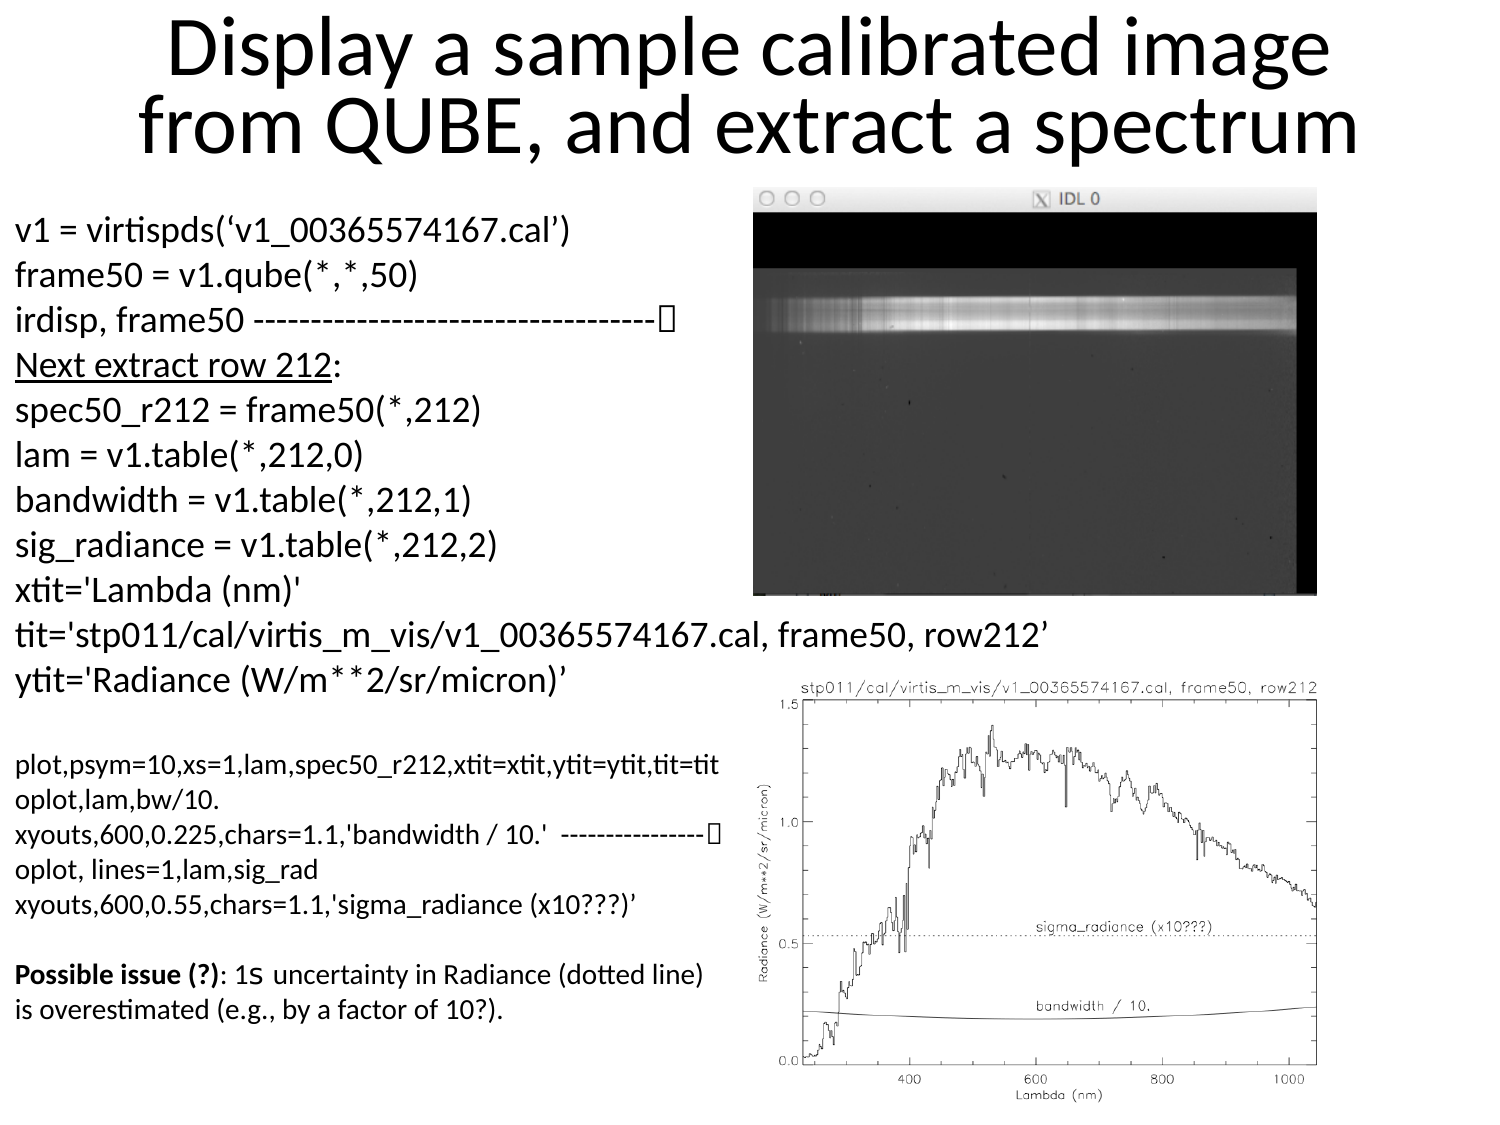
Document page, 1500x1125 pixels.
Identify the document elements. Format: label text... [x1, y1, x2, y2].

text_box v1 = virtispds(‘v1_00365574167.cal’) frame50 = v1.qube(*,*,50) irdisp, frame50 ----------------------------------- Next extract row 212: spec50_r212 = frame50(*,212) lam = v1.table(*,212,0) bandwidth = v1.table(*,212,1) sig_radiance = v1.table(*,212,2) xtit='Lambda (nm)' tit='stp011/cal/virtis_m_vis/v1_00365574167.cal, frame50, row212’ ytit='Radiance (W/m**2/sr/micron)’ plot,psym=10,xs=1,lam,spec50_r212,xtit=xtit,ytit=ytit,tit=tit oplot,lam,bw/10. xyouts,600,0.225,chars=1.1,'bandwidth / 10.' ---------------- oplot, lines=1,lam,sig_rad xyouts,600,0.55,chars=1.1,'sigma_radiance (x10???)’ Possible issue (?): 1s uncertainty in Radiance (dotted line) is overestimated (e.g., by a factor of 10?). [0, 197, 1140, 1033]
picture [748, 668, 1326, 1106]
picture [752, 187, 1317, 596]
title Display a sample calibrated image from QUBE, and extract a spectrum [112, 0, 1388, 188]
